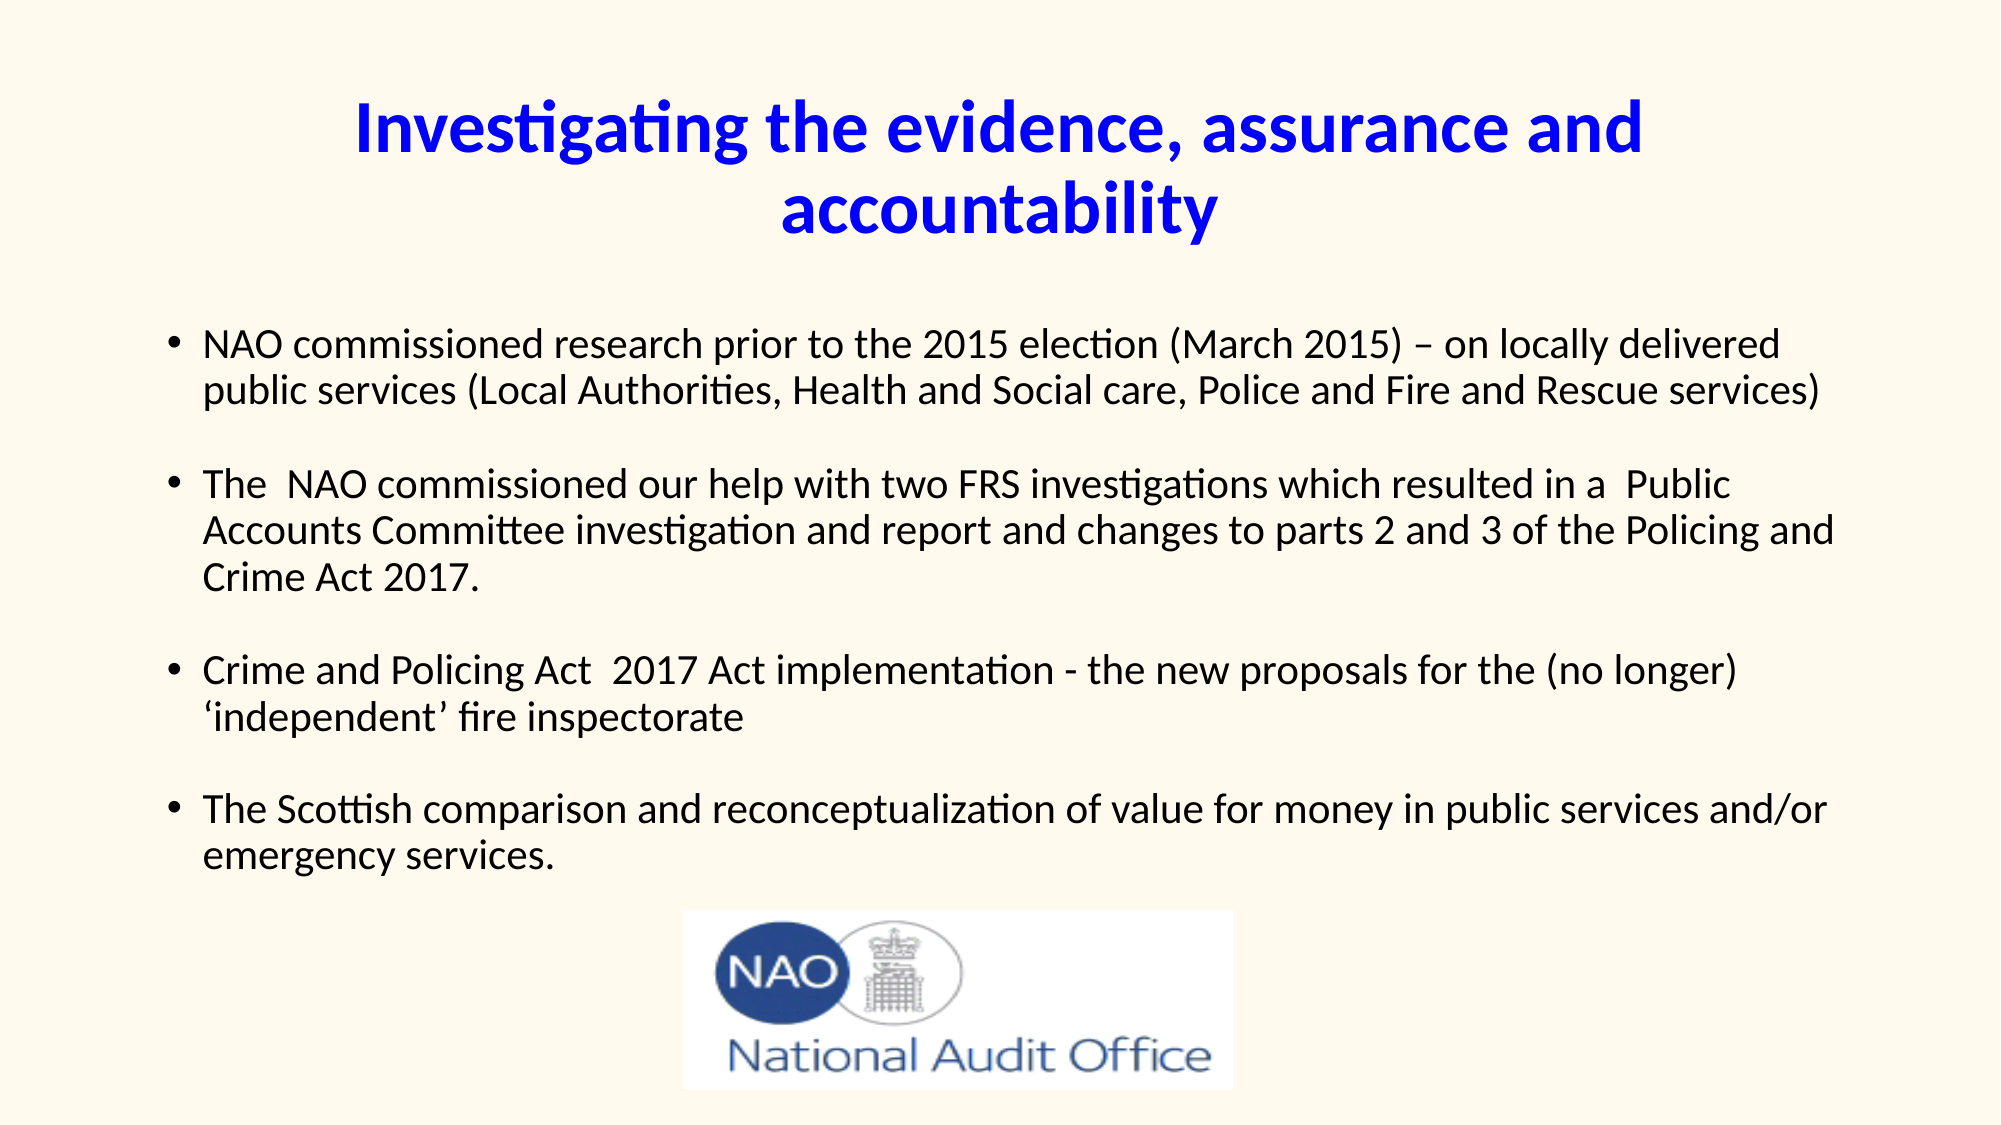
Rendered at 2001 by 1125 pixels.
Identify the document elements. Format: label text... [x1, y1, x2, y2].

title Investigating the evidence, assurance and accountability [137, 59, 1863, 278]
list NAO commissioned research prior to the 2015 election (March 2015) – on locally delivered public services (Local Authorities, Health and Social care, Police and Fire and Rescue services) The NAO commissioned our help with two FRS investigations which resulted in a Public Accounts Committee investigation and report and changes to parts 2 and 3 of the Policing and Crime Act 2017. Crime and Policing Act 2017 Act implementation - the new proposals for the (no longer) ‘independent’ fire inspectorate The Scottish comparison and reconceptualization of value for money in public services and/or emergency services. [151, 246, 1863, 911]
picture [682, 910, 1233, 1089]
